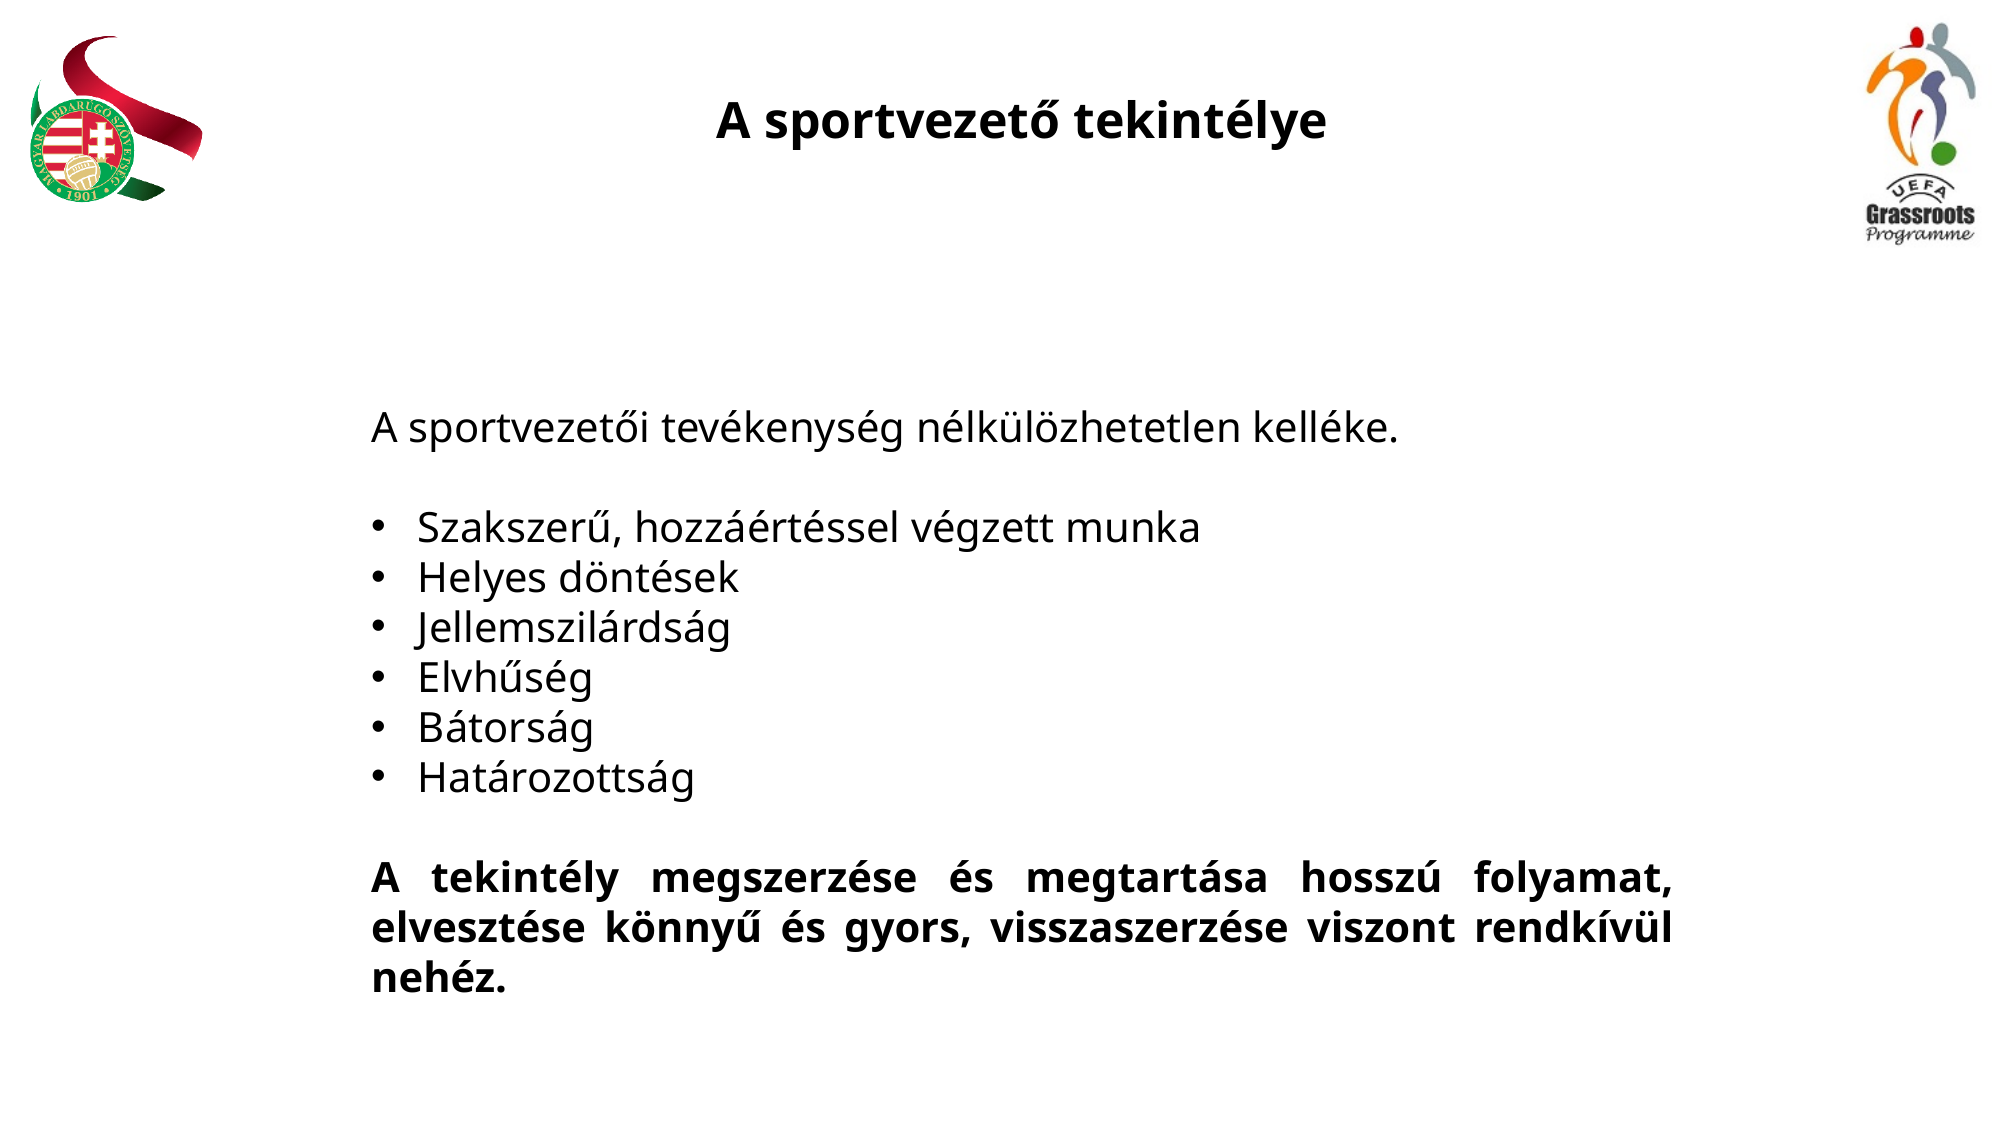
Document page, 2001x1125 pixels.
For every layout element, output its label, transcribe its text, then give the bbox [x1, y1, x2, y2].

text_box A sportvezetői tevékenység nélkülözhetetlen kelléke. Szakszerű, hozzáértéssel végzett munka Helyes döntések Jellemszilárdság Elvhűség Bátorság Határozottság A tekintély megszerzése és megtartása hosszú folyamat, elvesztése könnyű és gyors, visszaszerzése viszont rendkívül nehéz. [356, 393, 1689, 1059]
text_box A sportvezető tekintélye [232, 87, 1813, 183]
picture [26, 35, 203, 203]
picture [1842, 1, 2000, 269]
